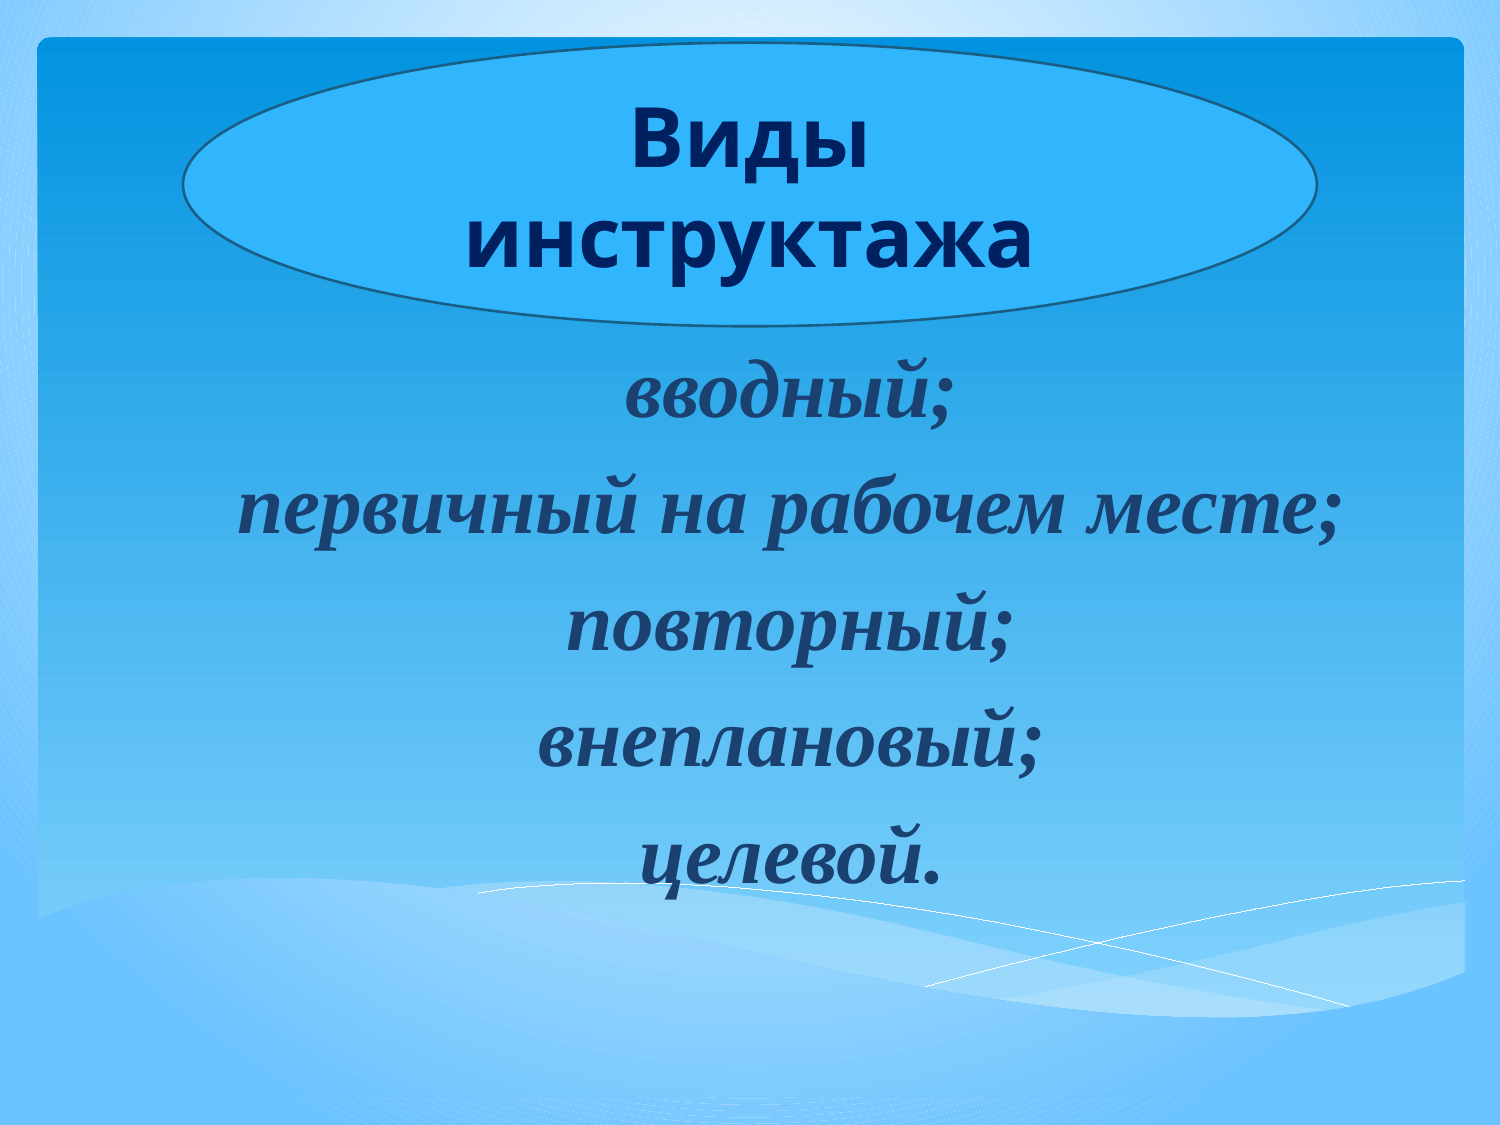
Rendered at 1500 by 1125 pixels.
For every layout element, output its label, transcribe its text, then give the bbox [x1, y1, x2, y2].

title Виды инструктажа [1001, 55, 1425, 209]
text_box Виды инструктажа [181, 41, 1319, 328]
list вводный; первичный на рабочем месте; повторный; внеплановый; целевой. [123, 326, 1461, 929]
title Виды инструктажа [100, 55, 499, 209]
